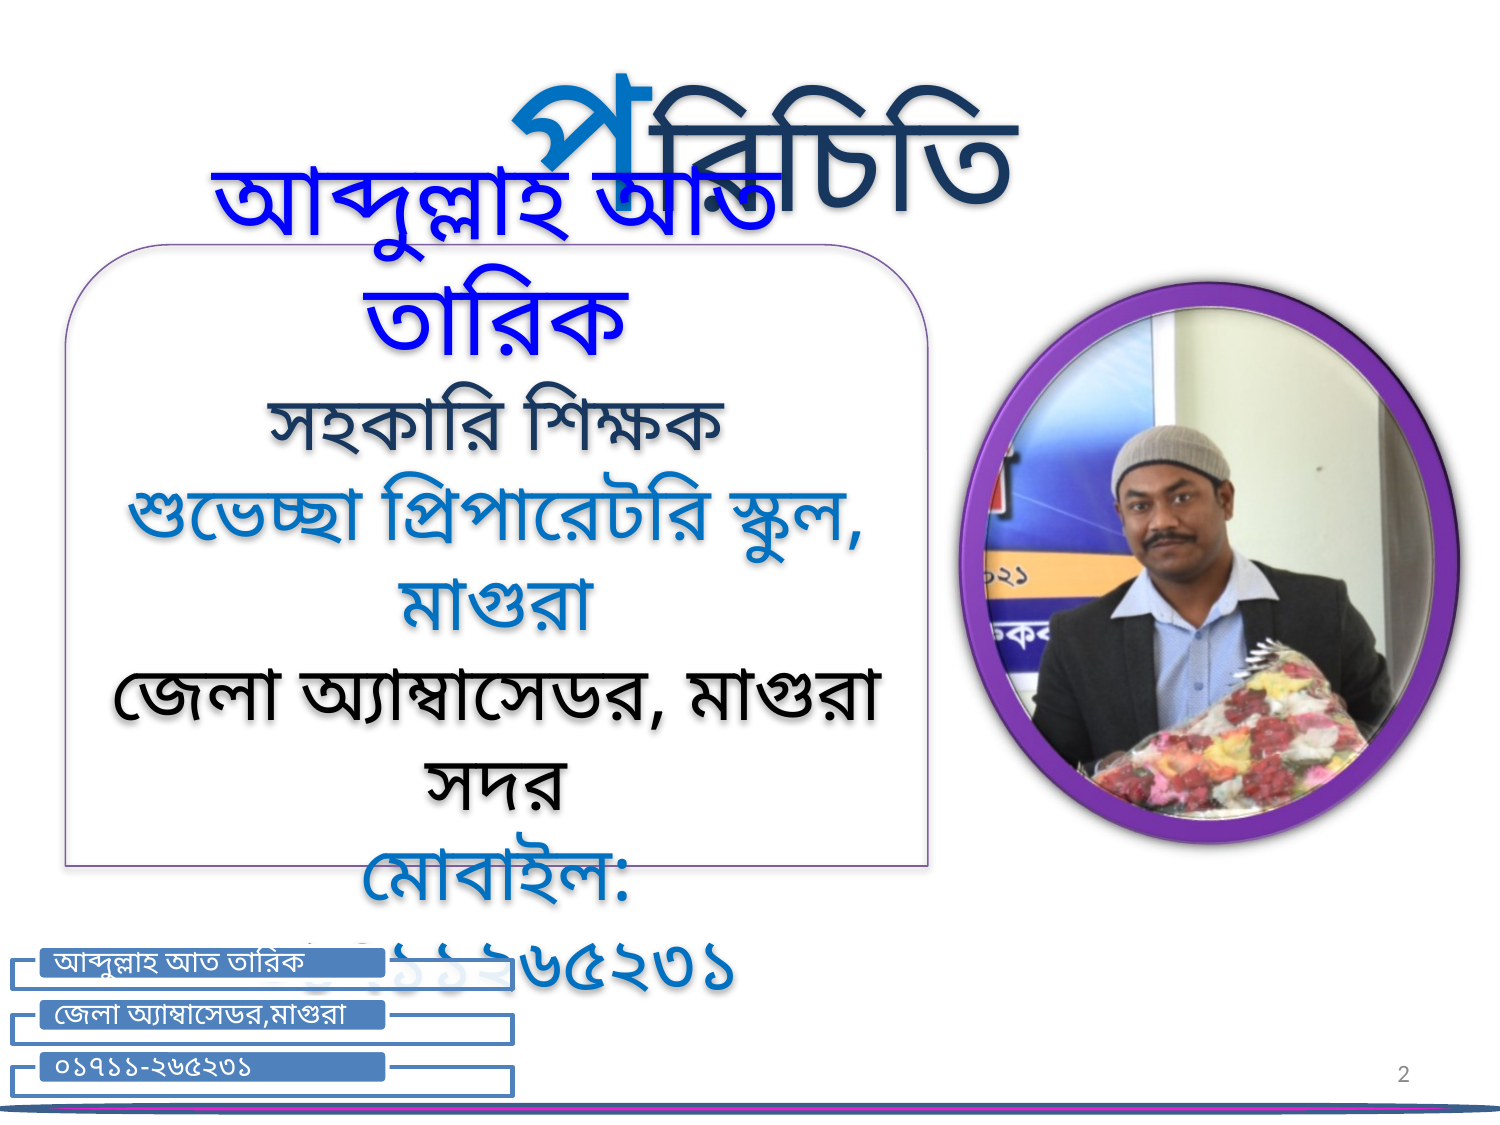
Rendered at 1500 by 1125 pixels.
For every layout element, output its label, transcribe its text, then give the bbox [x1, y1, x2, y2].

text_box আব্দুল্লাহ আত তারিক সহকারি শিক্ষক শুভেচ্ছা প্রিপারেটরি স্কুল, মাগুরা জেলা অ্যাম্বাসেডর, মাগুরা সদর মোবাইল: ০১৭১১২৬৫২৩১ [64, 243, 929, 867]
text_box [0, 1102, 1500, 1115]
text_box পরিচিতি [299, 49, 1226, 214]
picture [936, 260, 1482, 867]
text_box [12, 941, 513, 1101]
slide_number 2 [1074, 1042, 1425, 1103]
